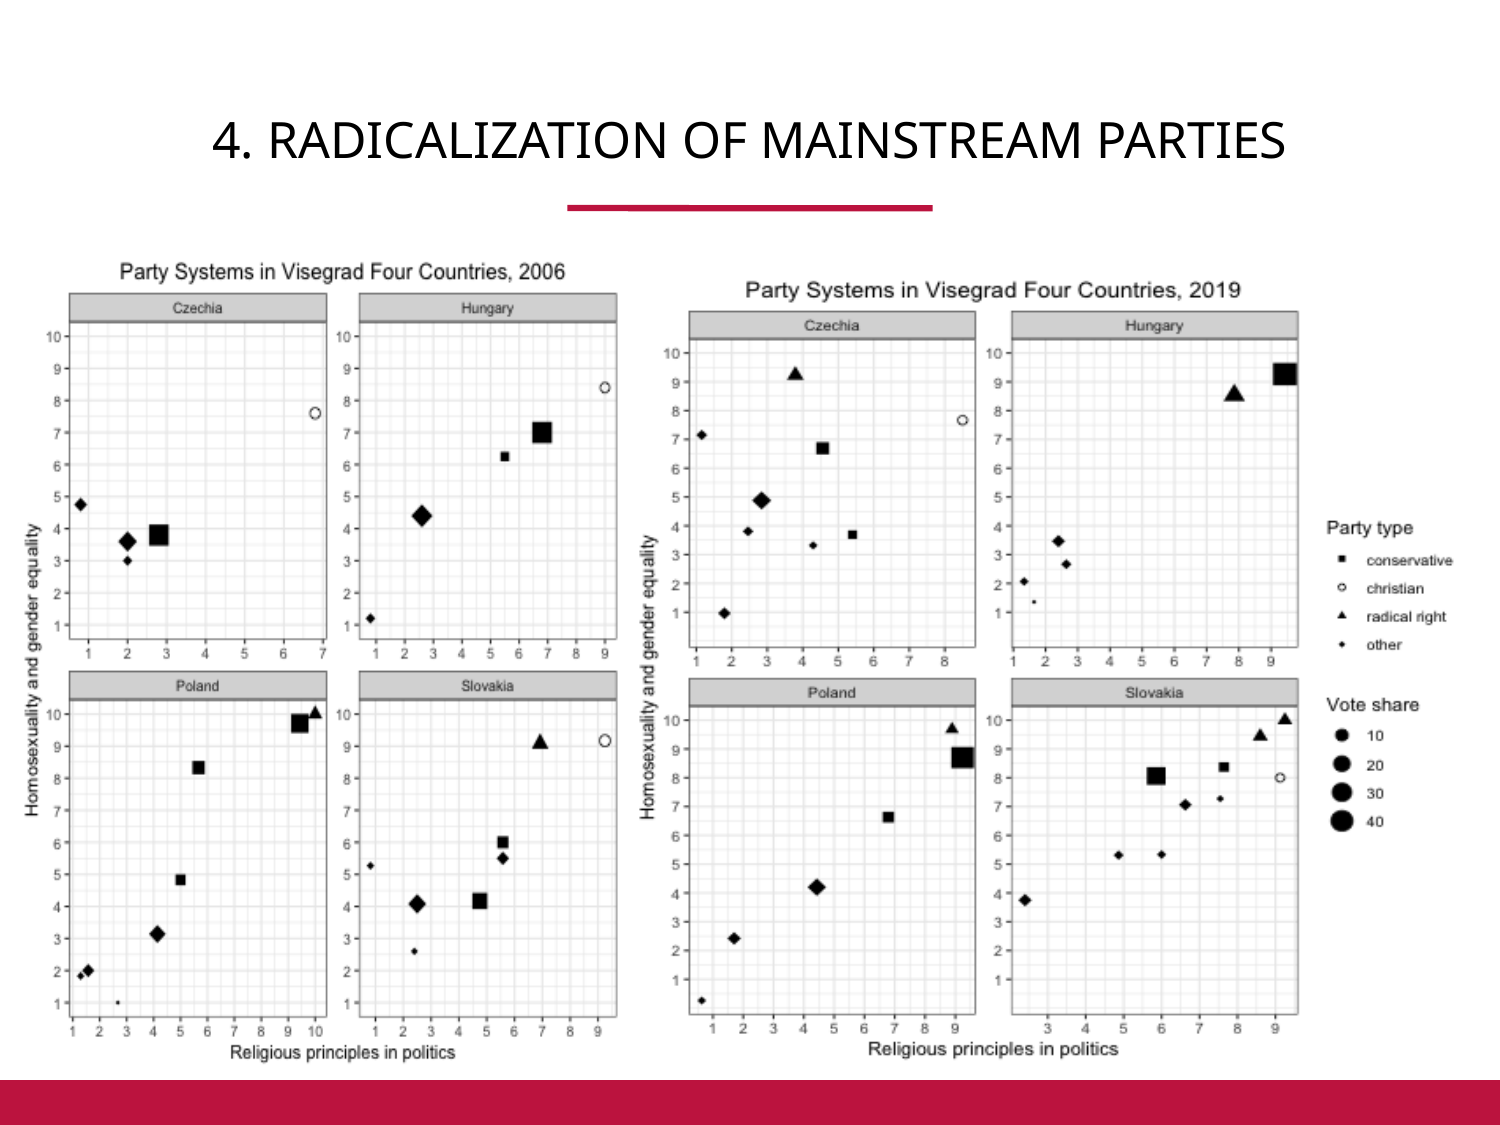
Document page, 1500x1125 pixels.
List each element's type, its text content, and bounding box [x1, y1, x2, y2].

title 4. RADICALIZATION OF MAINSTREAM PARTIES [75, 45, 1425, 233]
picture [17, 254, 1474, 1071]
